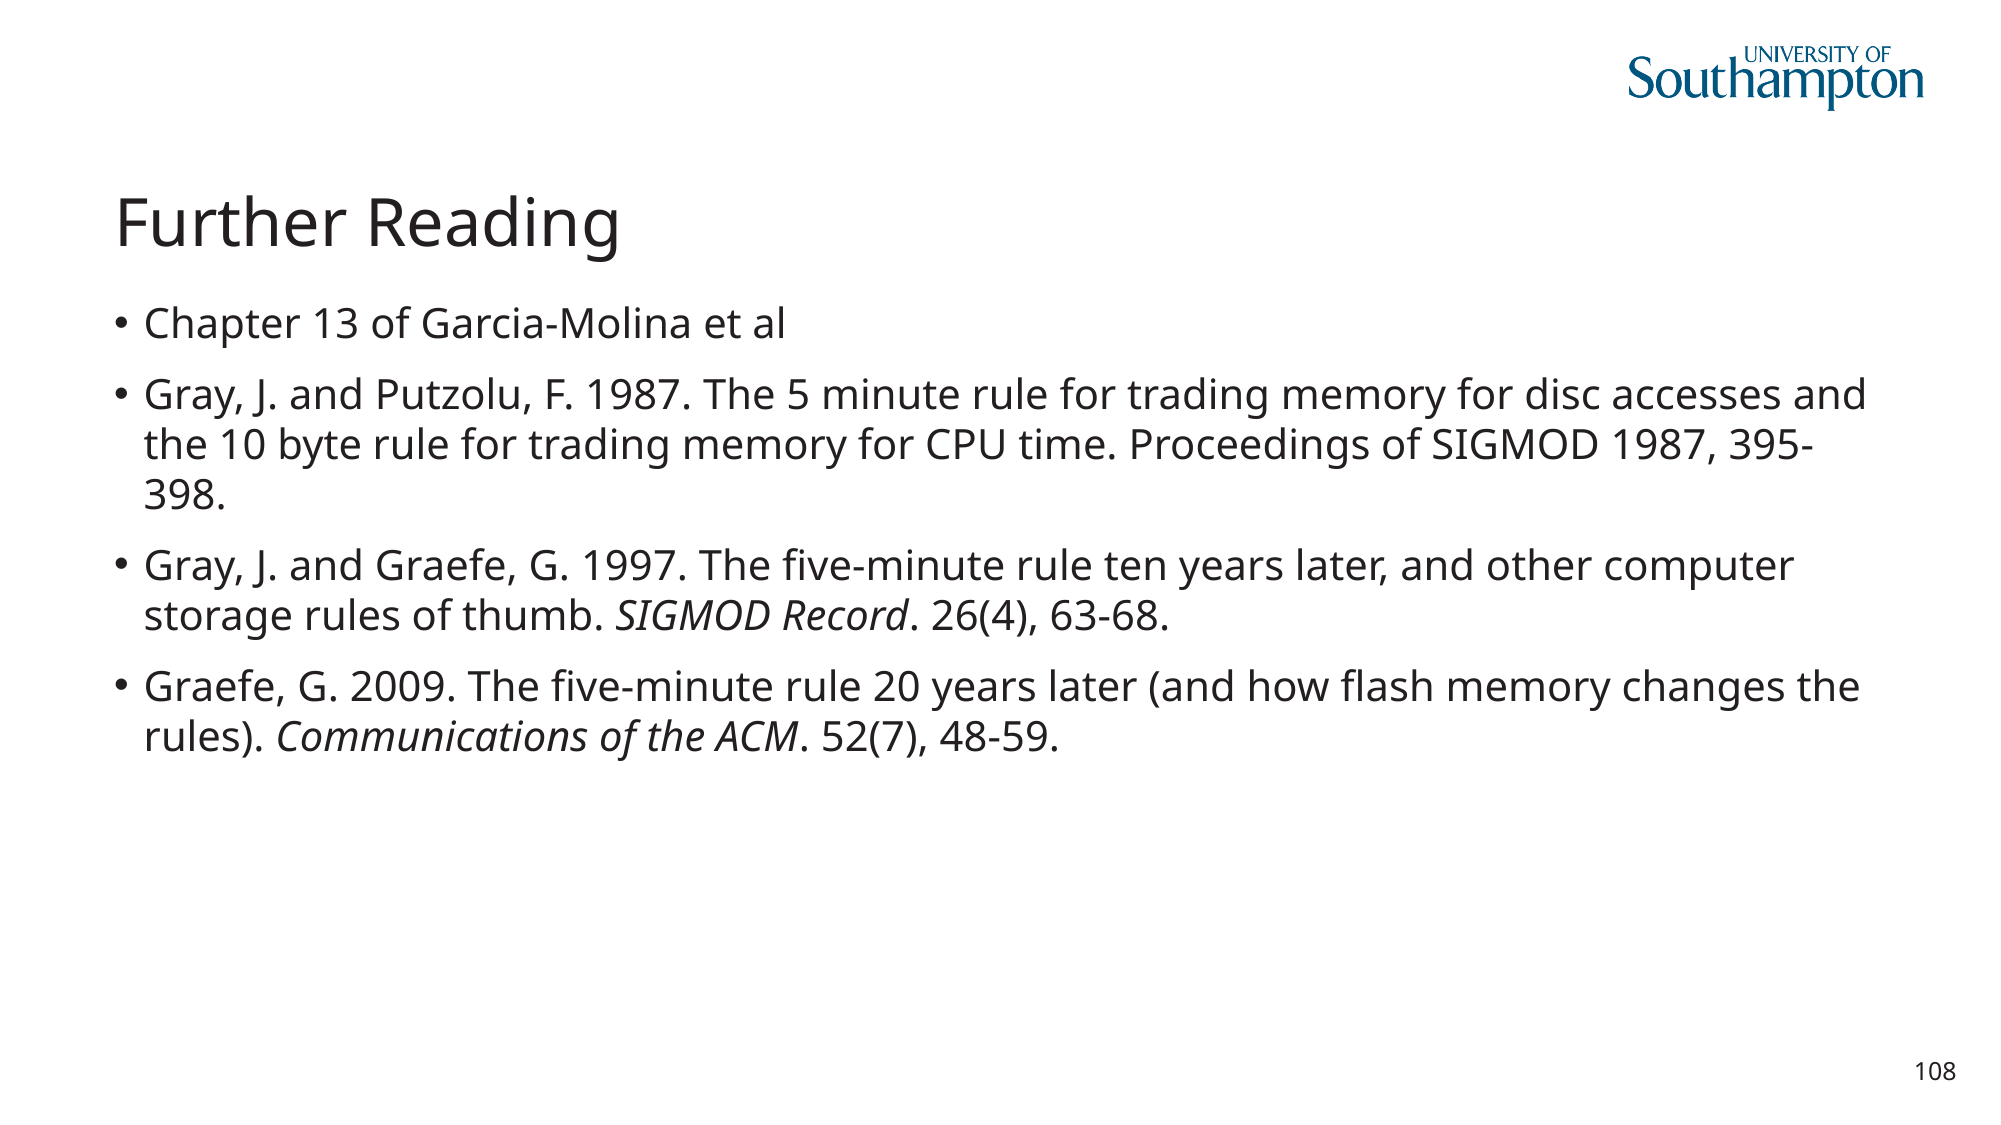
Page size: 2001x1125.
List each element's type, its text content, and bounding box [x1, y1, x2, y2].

picture [1629, 71, 1648, 95]
title Further Reading [102, 113, 1898, 268]
list Chapter 13 of Garcia-Molina et al Gray, J. and Putzolu, F. 1987. The 5 minute rule for trading memory for disc accesses and the 10 byte rule for trading memory for CPU time. Proceedings of SIGMOD 1987, 395-398. Gray, J. and Graefe, G. 1997. The five-minute rule ten years later, and other computer storage rules of thumb. SIGMOD Record. 26(4), 63-68. Graefe, G. 2009. The five-minute rule 20 years later (and how flash memory changes the rules). Communications of the ACM. 52(7), 48-59. [102, 290, 1898, 1024]
picture [1869, 48, 1877, 60]
picture [1629, 46, 1924, 111]
